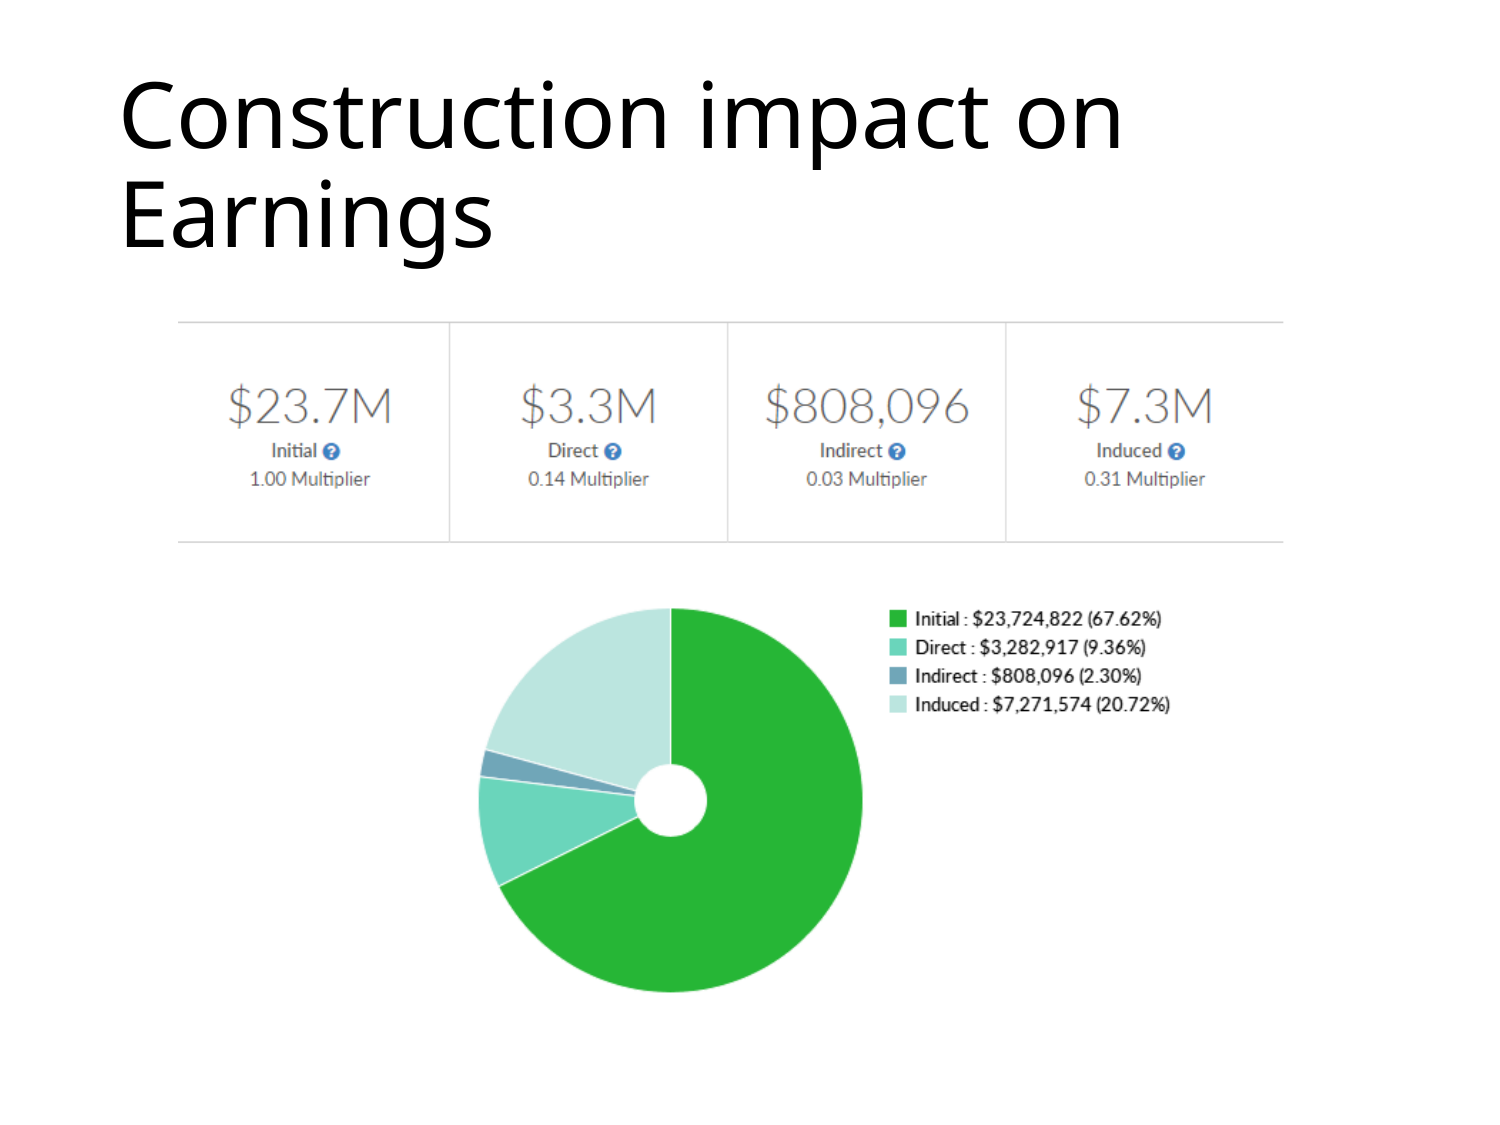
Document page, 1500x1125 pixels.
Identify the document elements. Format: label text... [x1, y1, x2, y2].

title Construction impact on Earnings [103, 59, 1397, 278]
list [178, 299, 1322, 1014]
